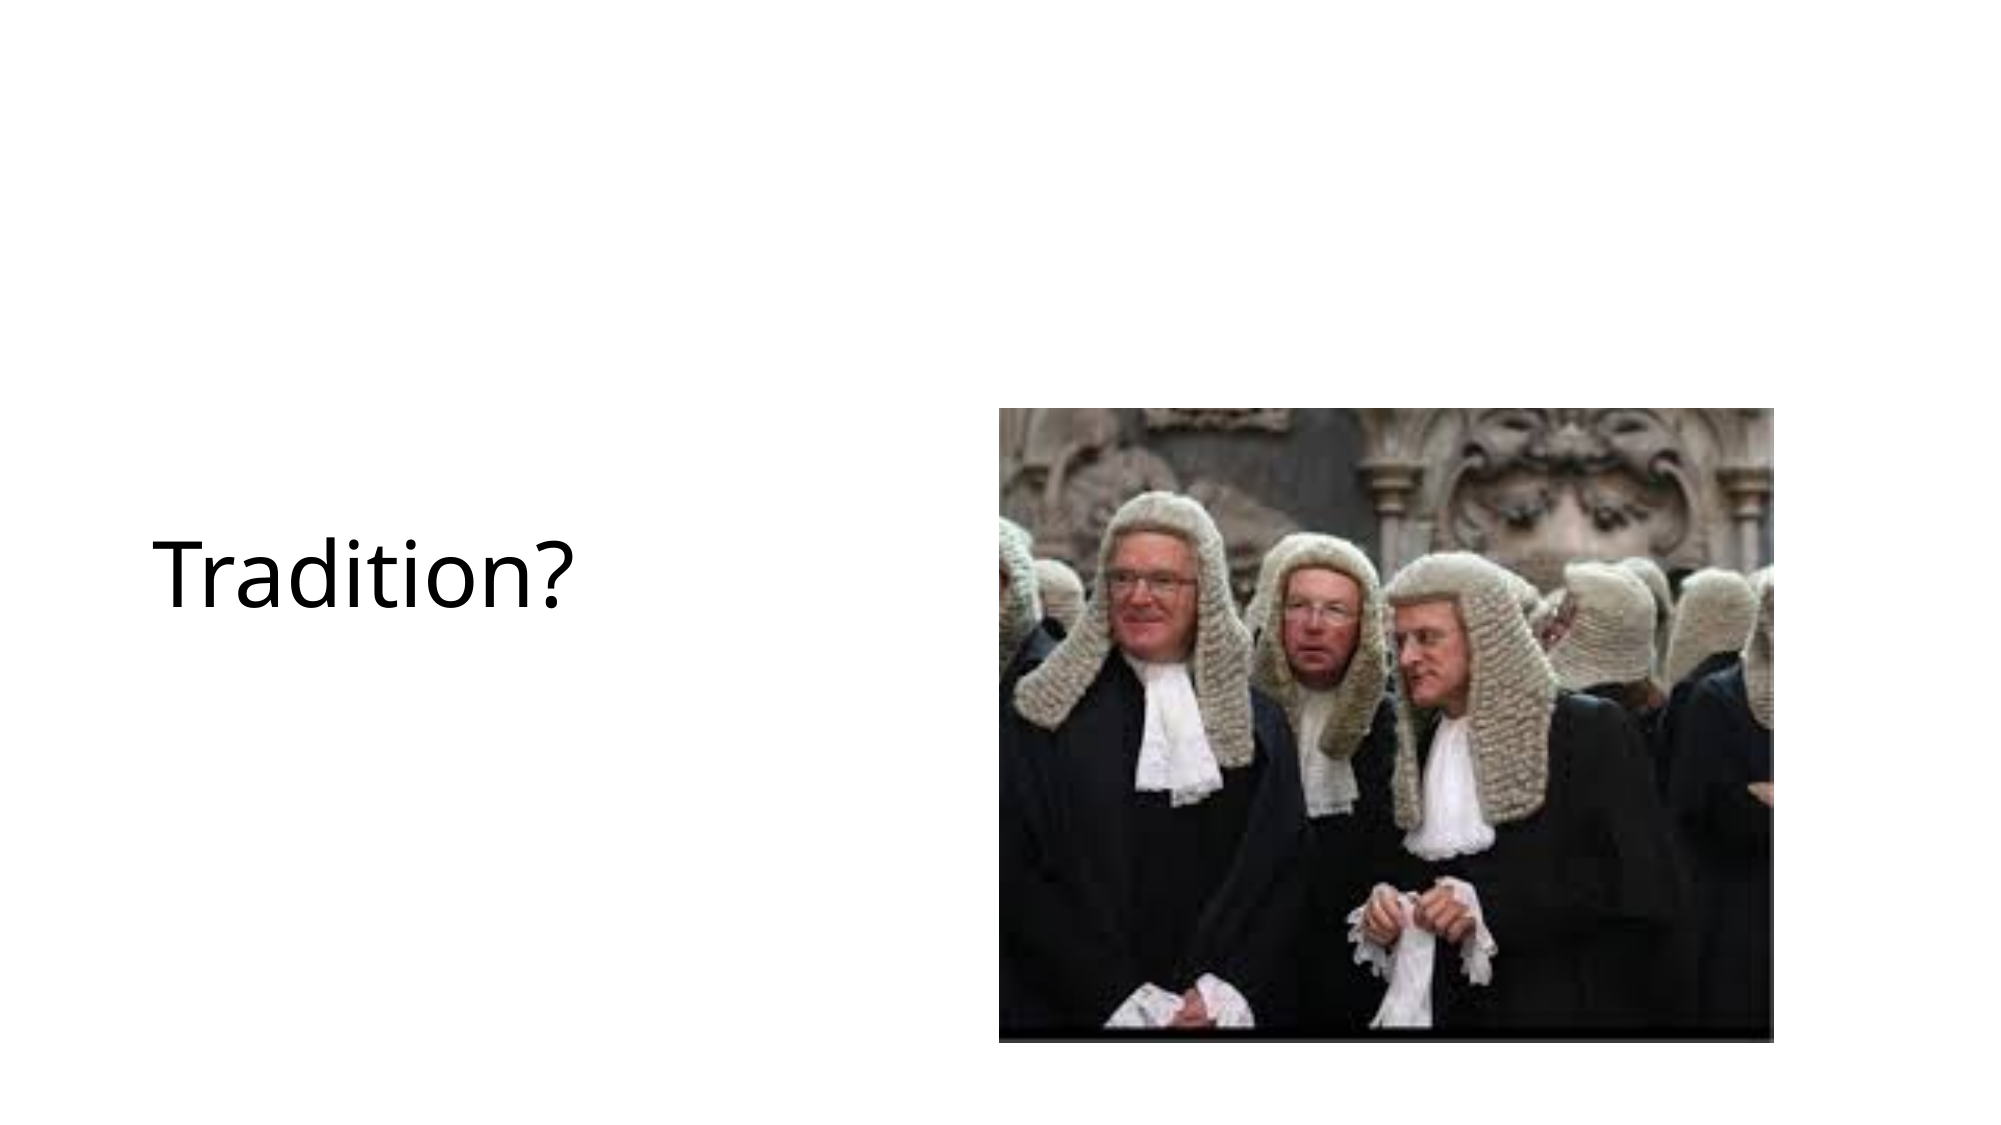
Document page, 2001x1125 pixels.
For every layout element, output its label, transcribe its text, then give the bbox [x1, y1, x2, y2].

title Tradition? [137, 59, 1863, 1096]
picture [999, 408, 1774, 1043]
